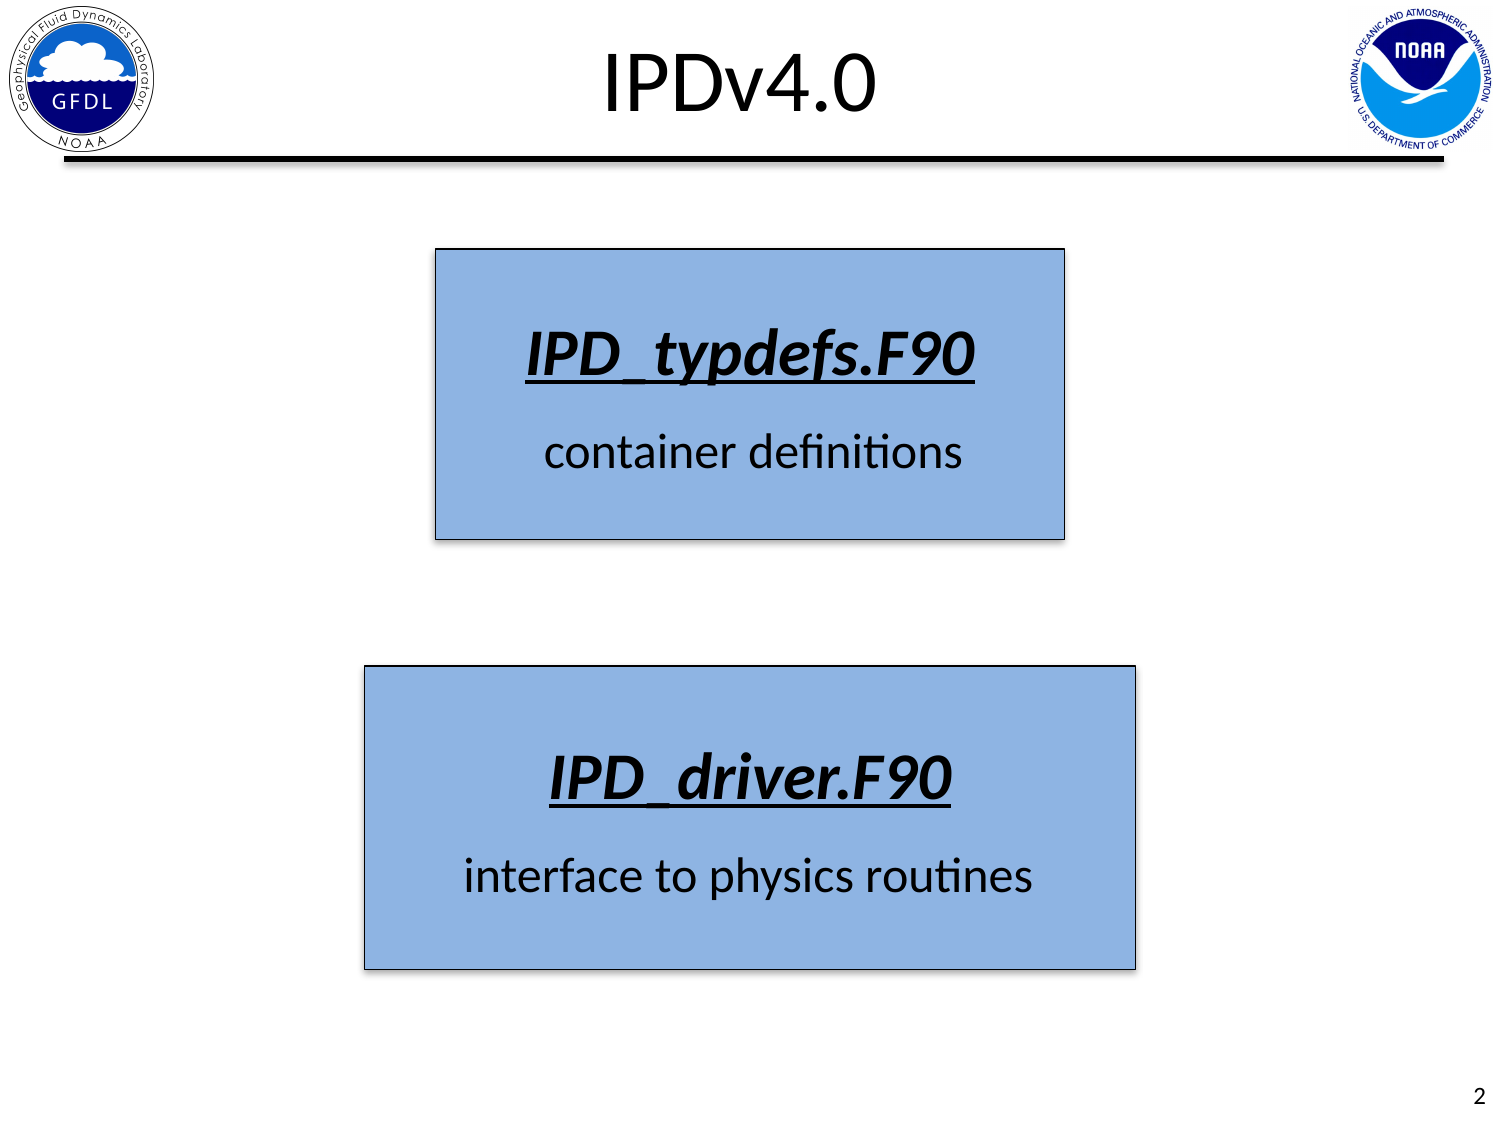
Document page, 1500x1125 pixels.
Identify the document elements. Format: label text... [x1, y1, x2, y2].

picture [9, 6, 154, 152]
text_box IPD_typdefs.F90 container definitions [435, 248, 1065, 540]
picture [1348, 6, 1493, 152]
text_box IPDv4.0 [74, 37, 1425, 142]
text_box 2 [1151, 1064, 1500, 1125]
text_box IPD_driver.F90 interface to physics routines [364, 665, 1136, 970]
